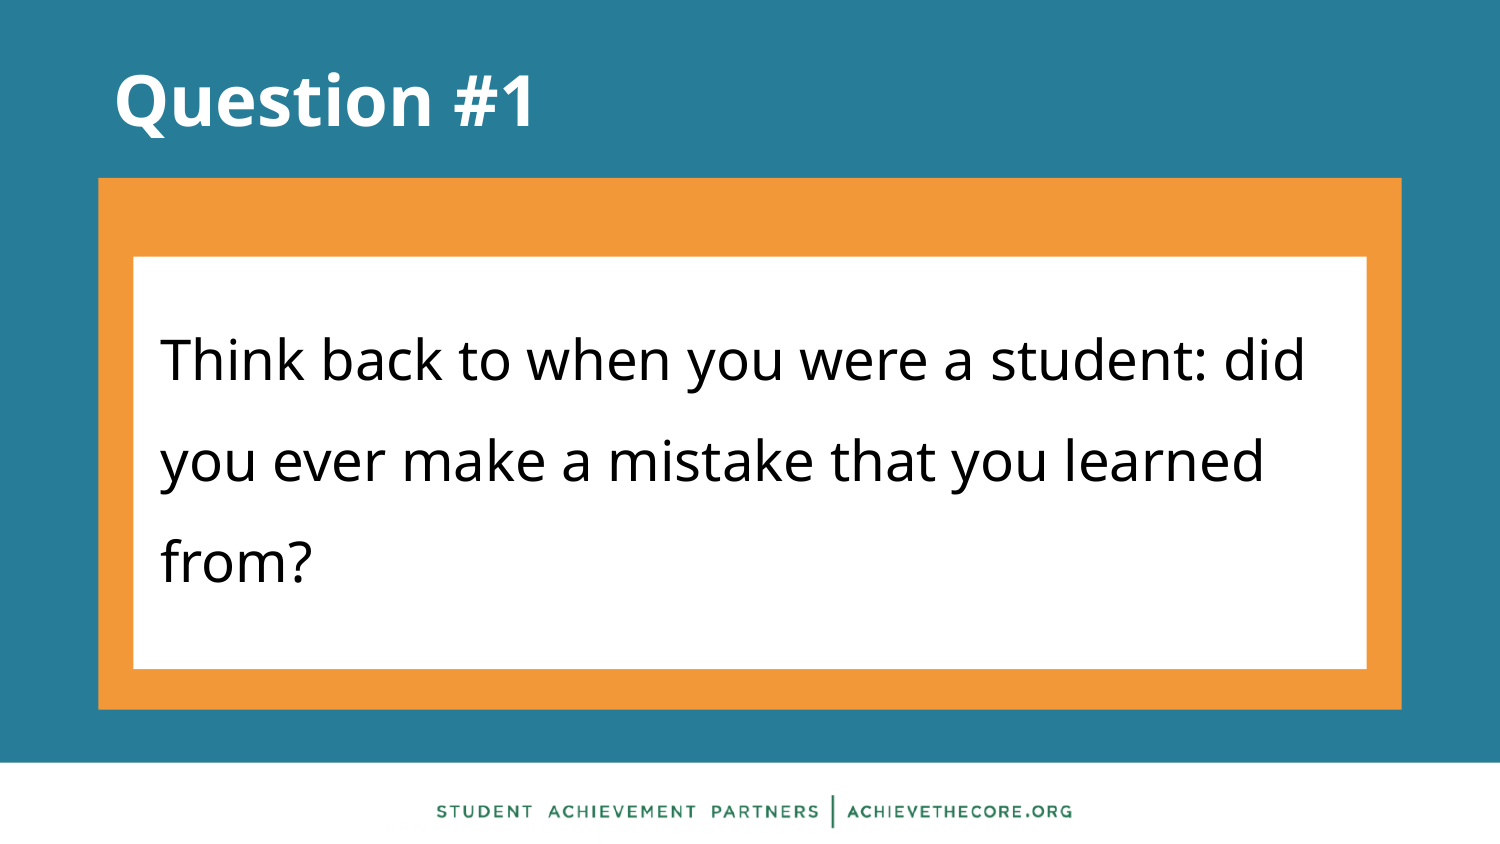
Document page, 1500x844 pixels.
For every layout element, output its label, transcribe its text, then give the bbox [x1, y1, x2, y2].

text_box [98, 177, 1402, 710]
text_box [0, 0, 1500, 763]
text_box Think back to when you were a student: did you ever make a mistake that you learned from? [145, 274, 1355, 745]
text_box Question #1 [98, 40, 588, 191]
text_box [133, 256, 1367, 670]
picture [383, 780, 1117, 844]
